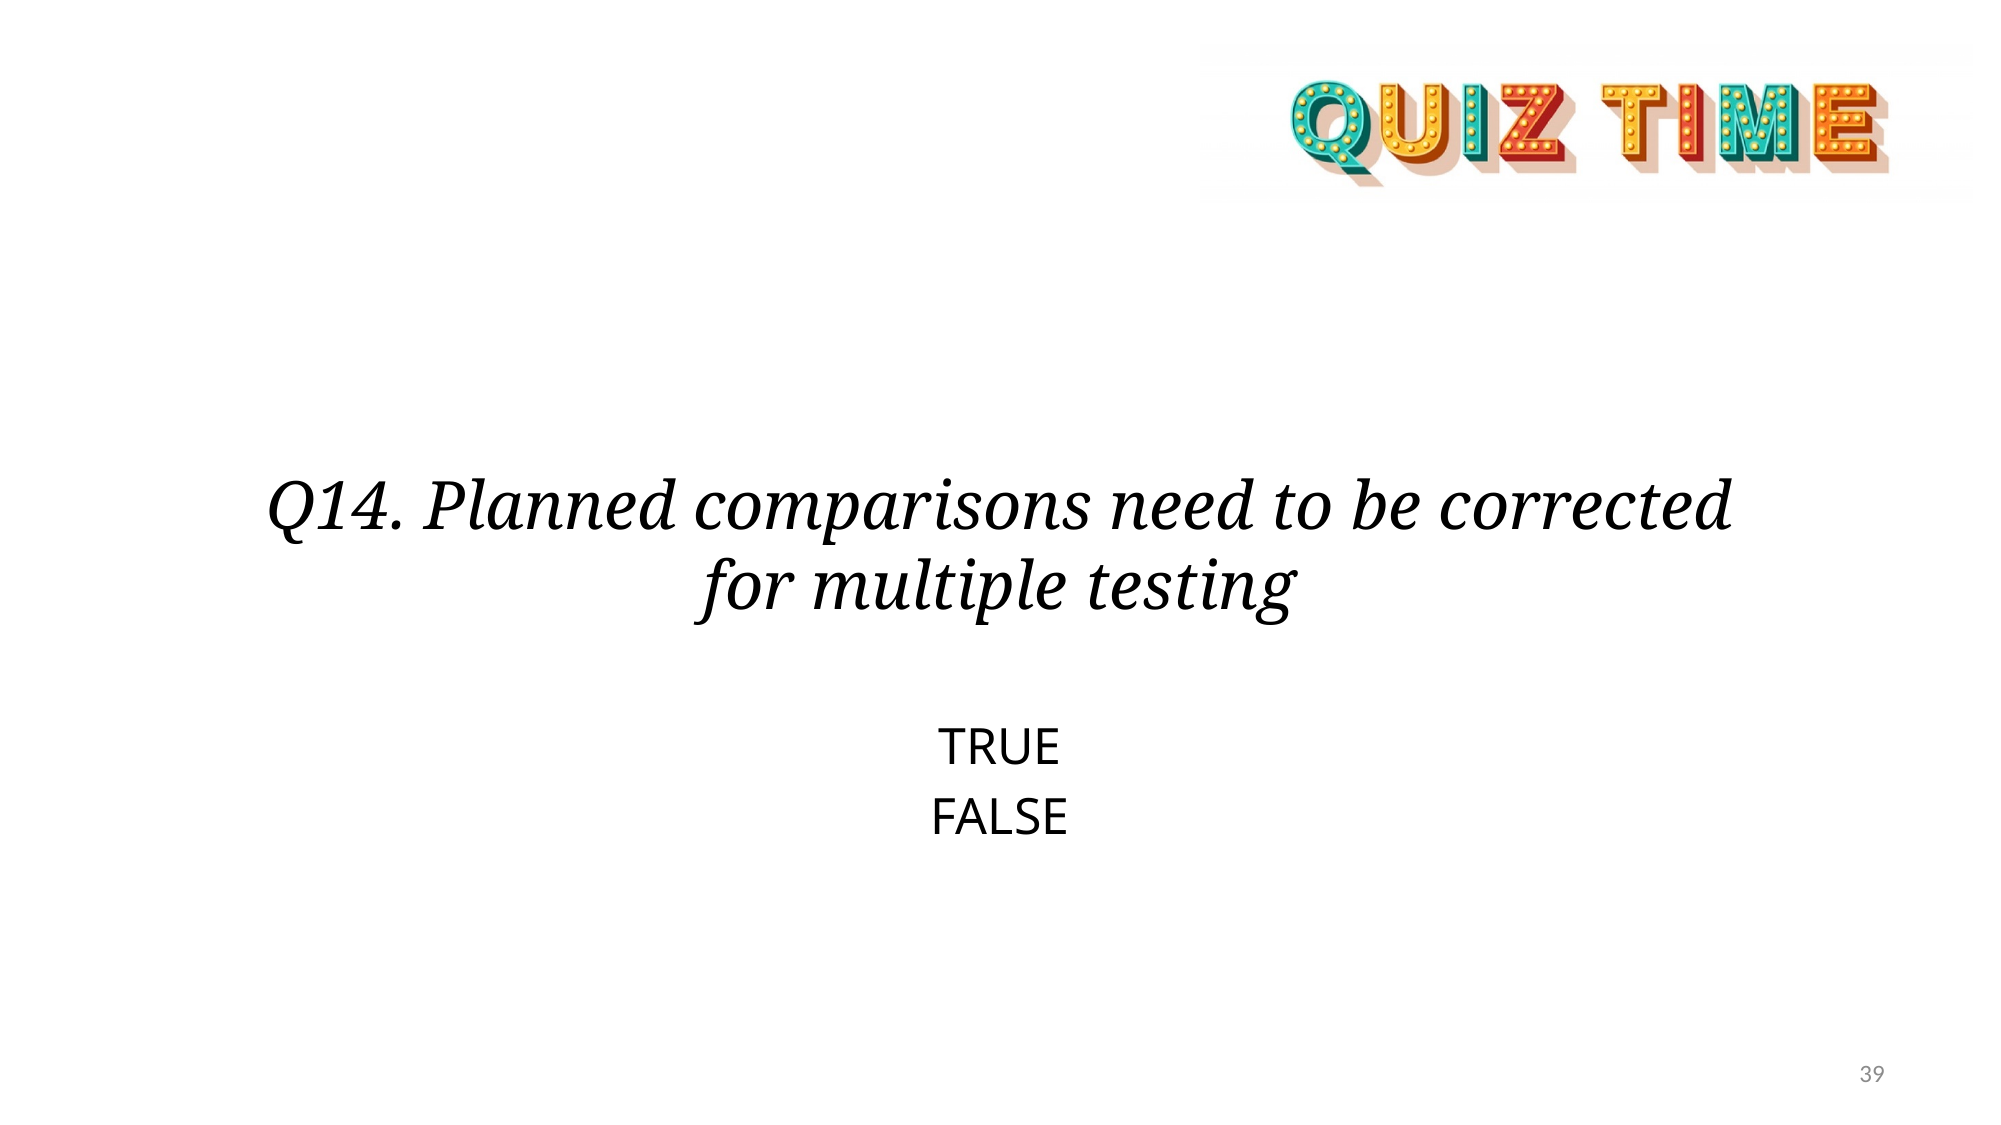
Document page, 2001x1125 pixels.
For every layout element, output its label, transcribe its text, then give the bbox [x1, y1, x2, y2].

picture [1200, 44, 1973, 213]
list Q14. Planned comparisons need to be corrected for multiple testing TRUE FALSE [238, 361, 1762, 965]
slide_number 39 [1433, 1042, 1900, 1103]
